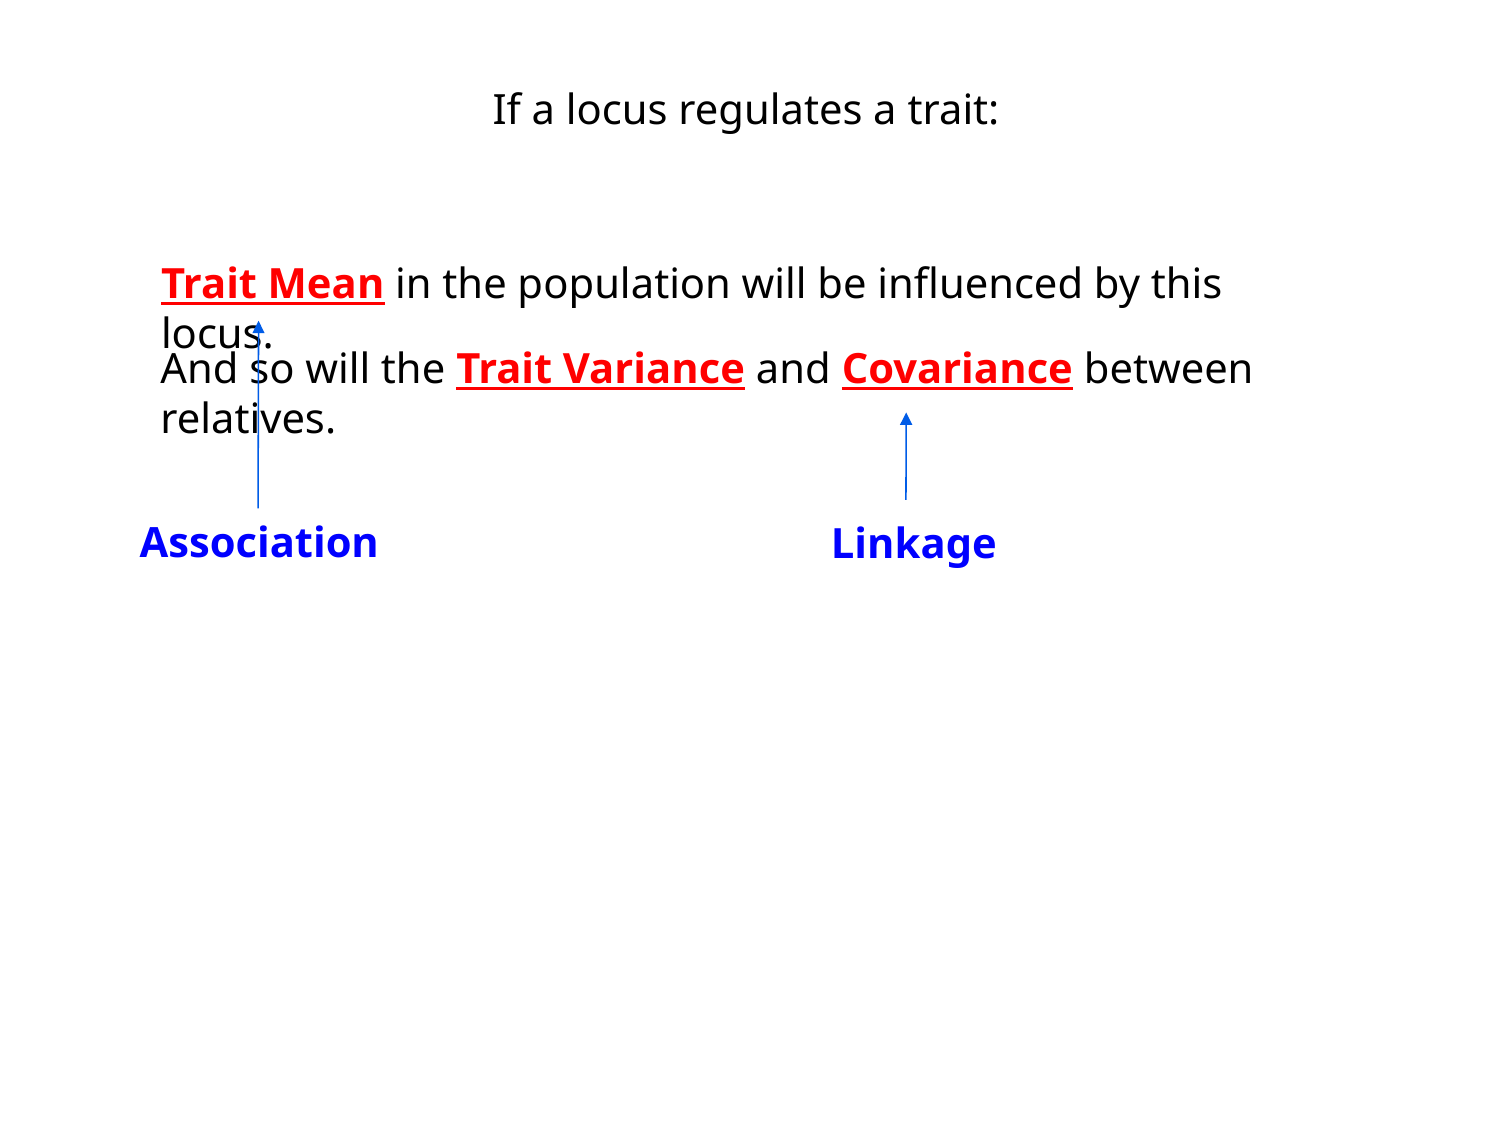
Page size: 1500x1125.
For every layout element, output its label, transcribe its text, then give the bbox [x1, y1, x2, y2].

text_box [166, 416, 257, 420]
text_box Association [124, 508, 394, 574]
text_box Linkage [816, 509, 1012, 575]
text_box And so will the Trait Variance and Covariance between relatives. [145, 334, 257, 450]
text_box Trait Mean in the population will be influenced by this locus. [146, 249, 1347, 334]
text_box If a locus regulates a trait: [249, 75, 1243, 140]
text_box And so will the Trait Variance and Covariance between relatives. [259, 334, 1421, 450]
text_box [260, 416, 351, 420]
